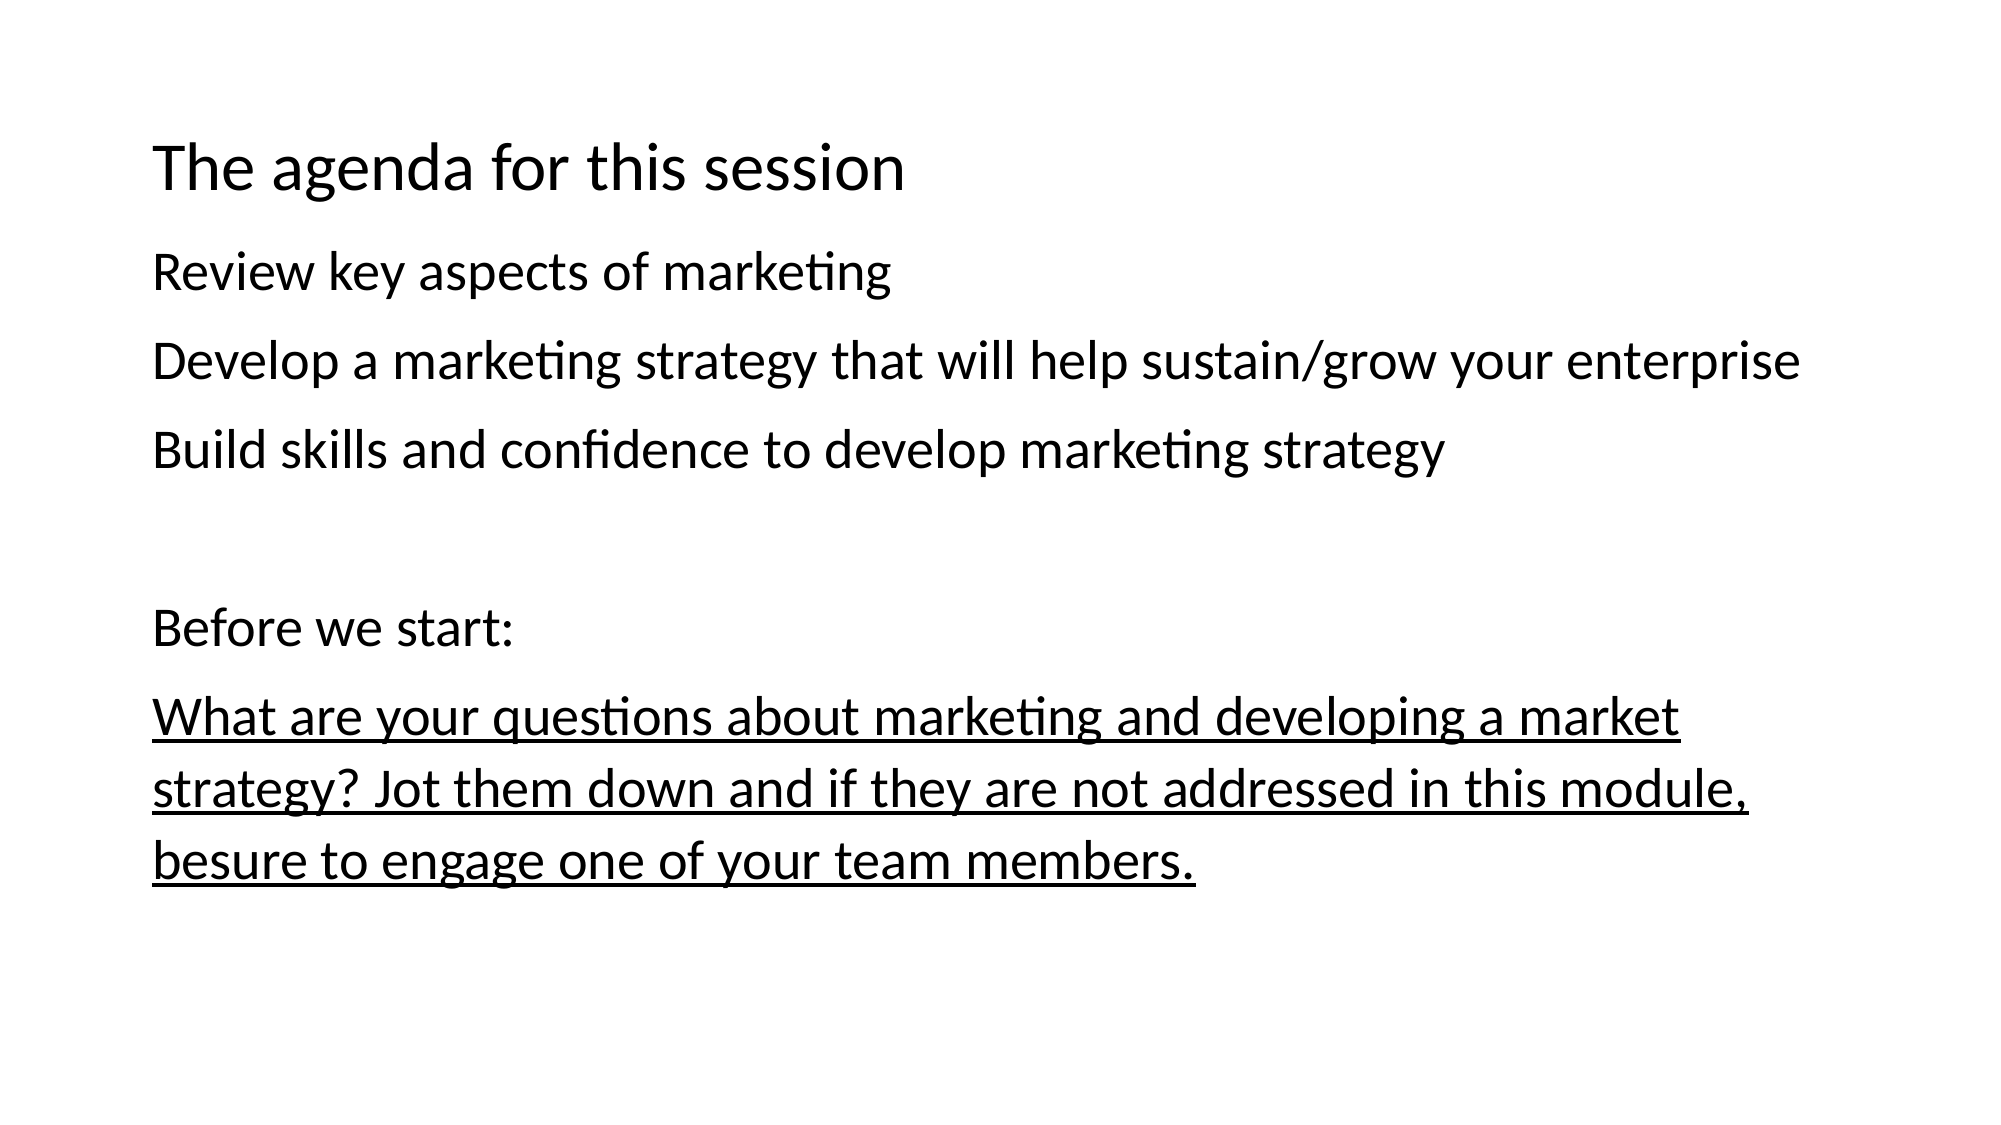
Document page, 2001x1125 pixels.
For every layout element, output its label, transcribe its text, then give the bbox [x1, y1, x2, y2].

title The agenda for this session [137, 59, 1863, 222]
list Review key aspects of marketing Develop a marketing strategy that will help sustain/grow your enterprise Build skills and confidence to develop marketing strategy Before we start: What are your questions about marketing and developing a market strategy? Jot them down and if they are not addressed in this module, besure to engage one of your team members. [137, 222, 1863, 897]
